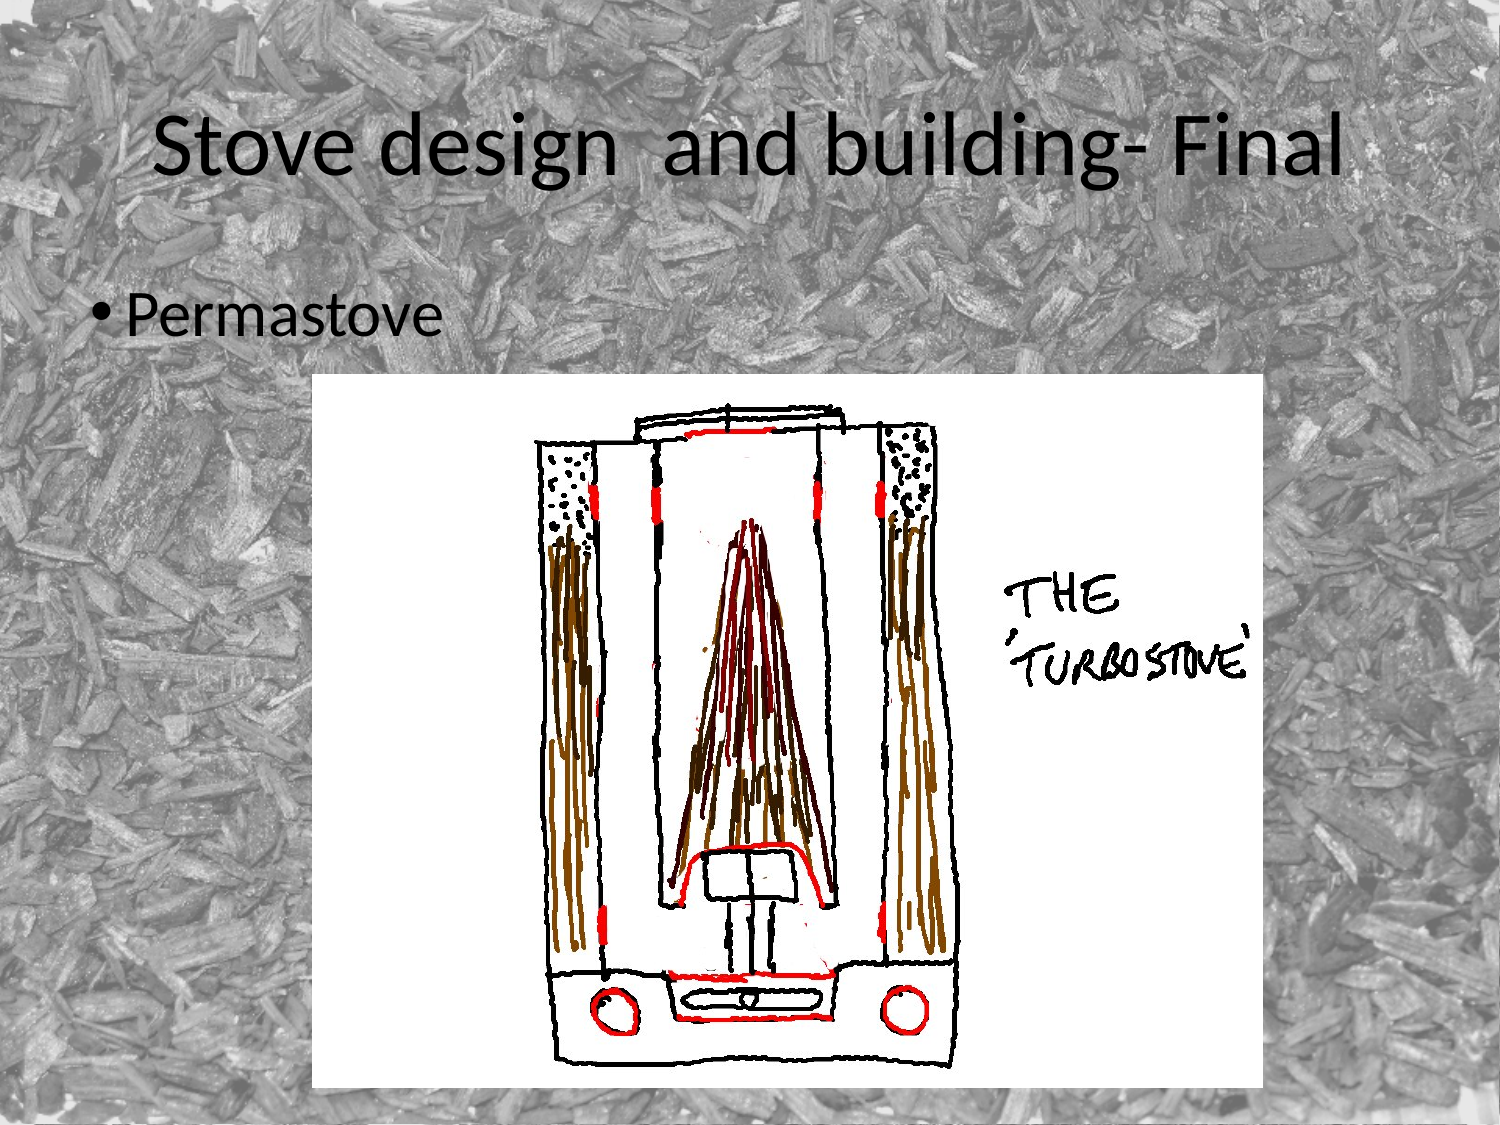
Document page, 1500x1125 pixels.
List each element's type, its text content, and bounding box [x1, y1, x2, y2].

text_box Stove design and building- Final [75, 45, 1425, 233]
text_box Permastove [75, 262, 1425, 1005]
picture [0, 0, 1500, 1125]
